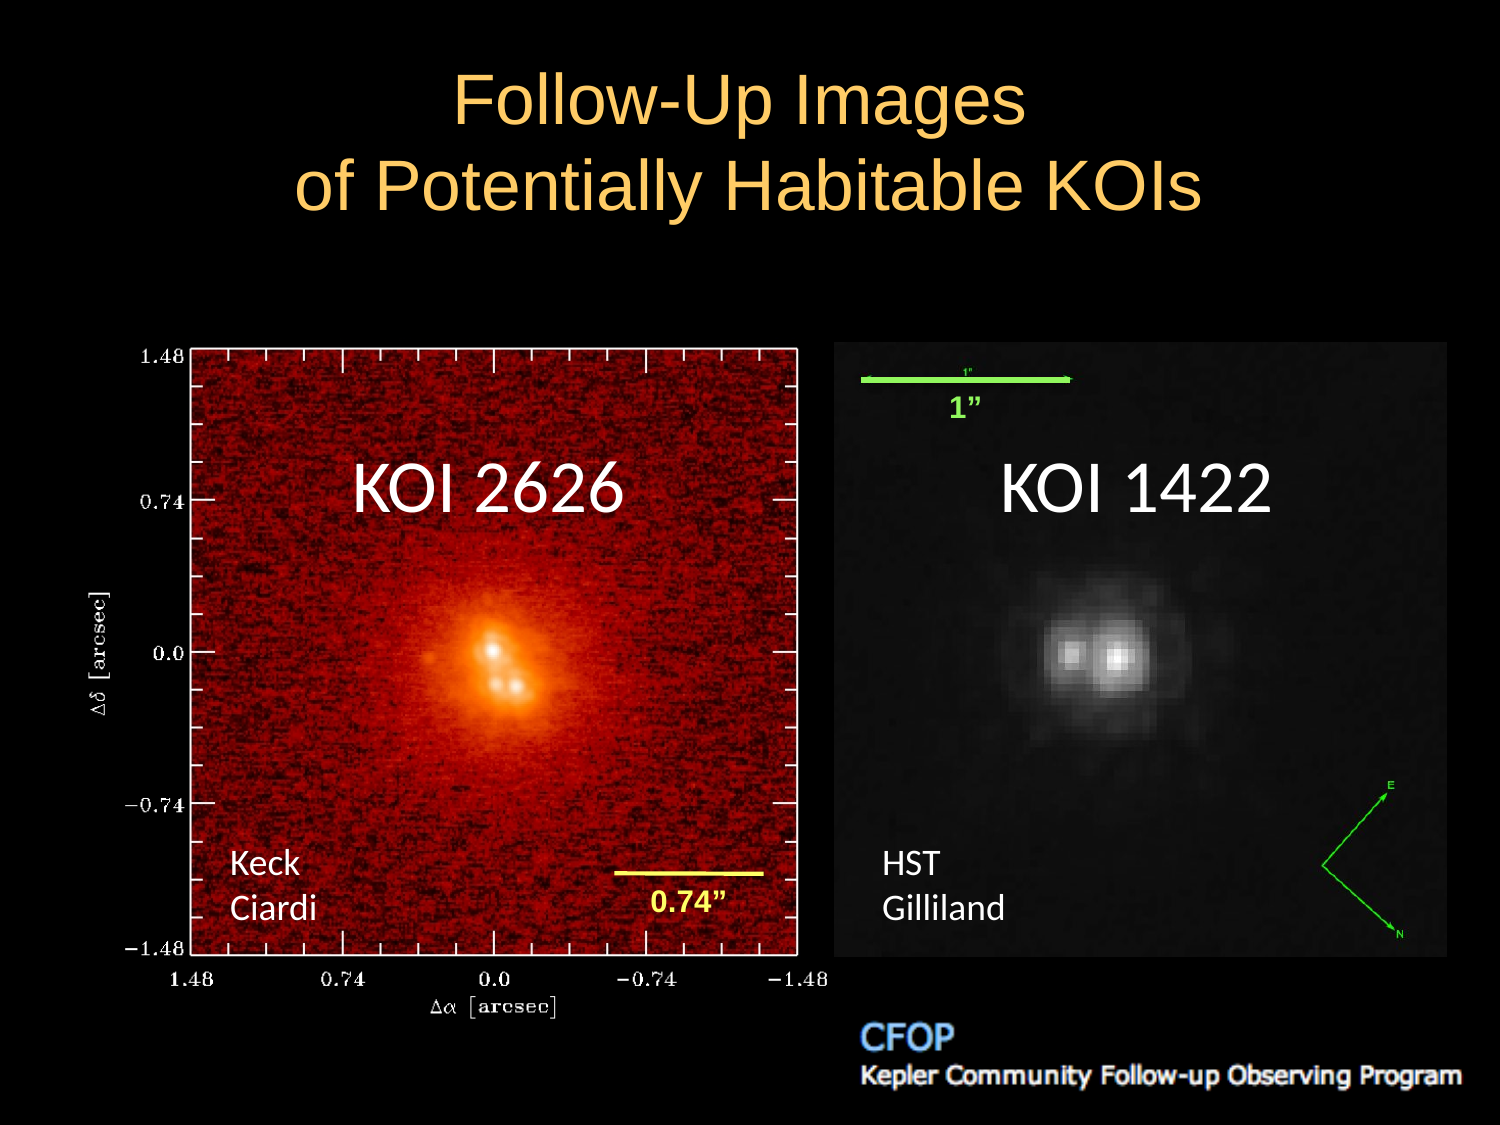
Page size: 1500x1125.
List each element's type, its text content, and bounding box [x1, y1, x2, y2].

picture [68, 272, 1447, 1038]
picture [848, 1013, 1489, 1104]
title Follow-Up Images of Potentially Habitable KOIs [75, 45, 1425, 233]
